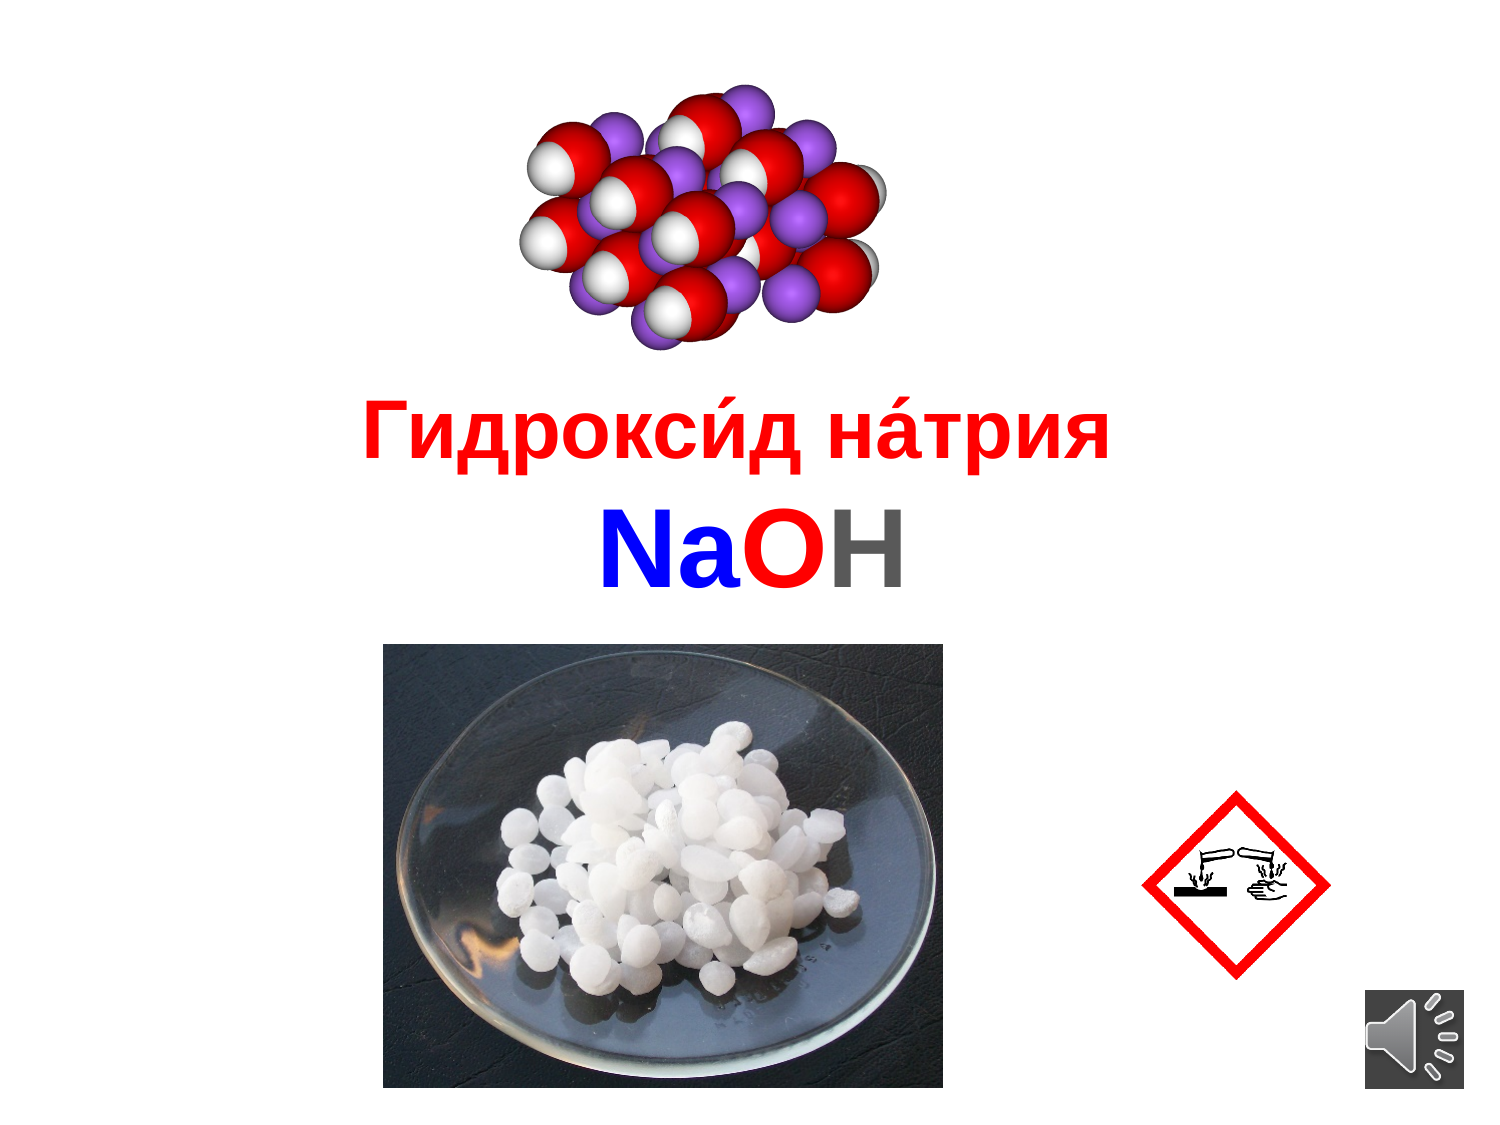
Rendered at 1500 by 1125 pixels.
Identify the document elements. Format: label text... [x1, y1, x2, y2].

picture [1364, 989, 1465, 1090]
title Гидрокси́д на́трия NaOH [334, 398, 1140, 587]
picture [383, 643, 943, 1089]
picture [1139, 788, 1333, 982]
picture [501, 65, 904, 369]
